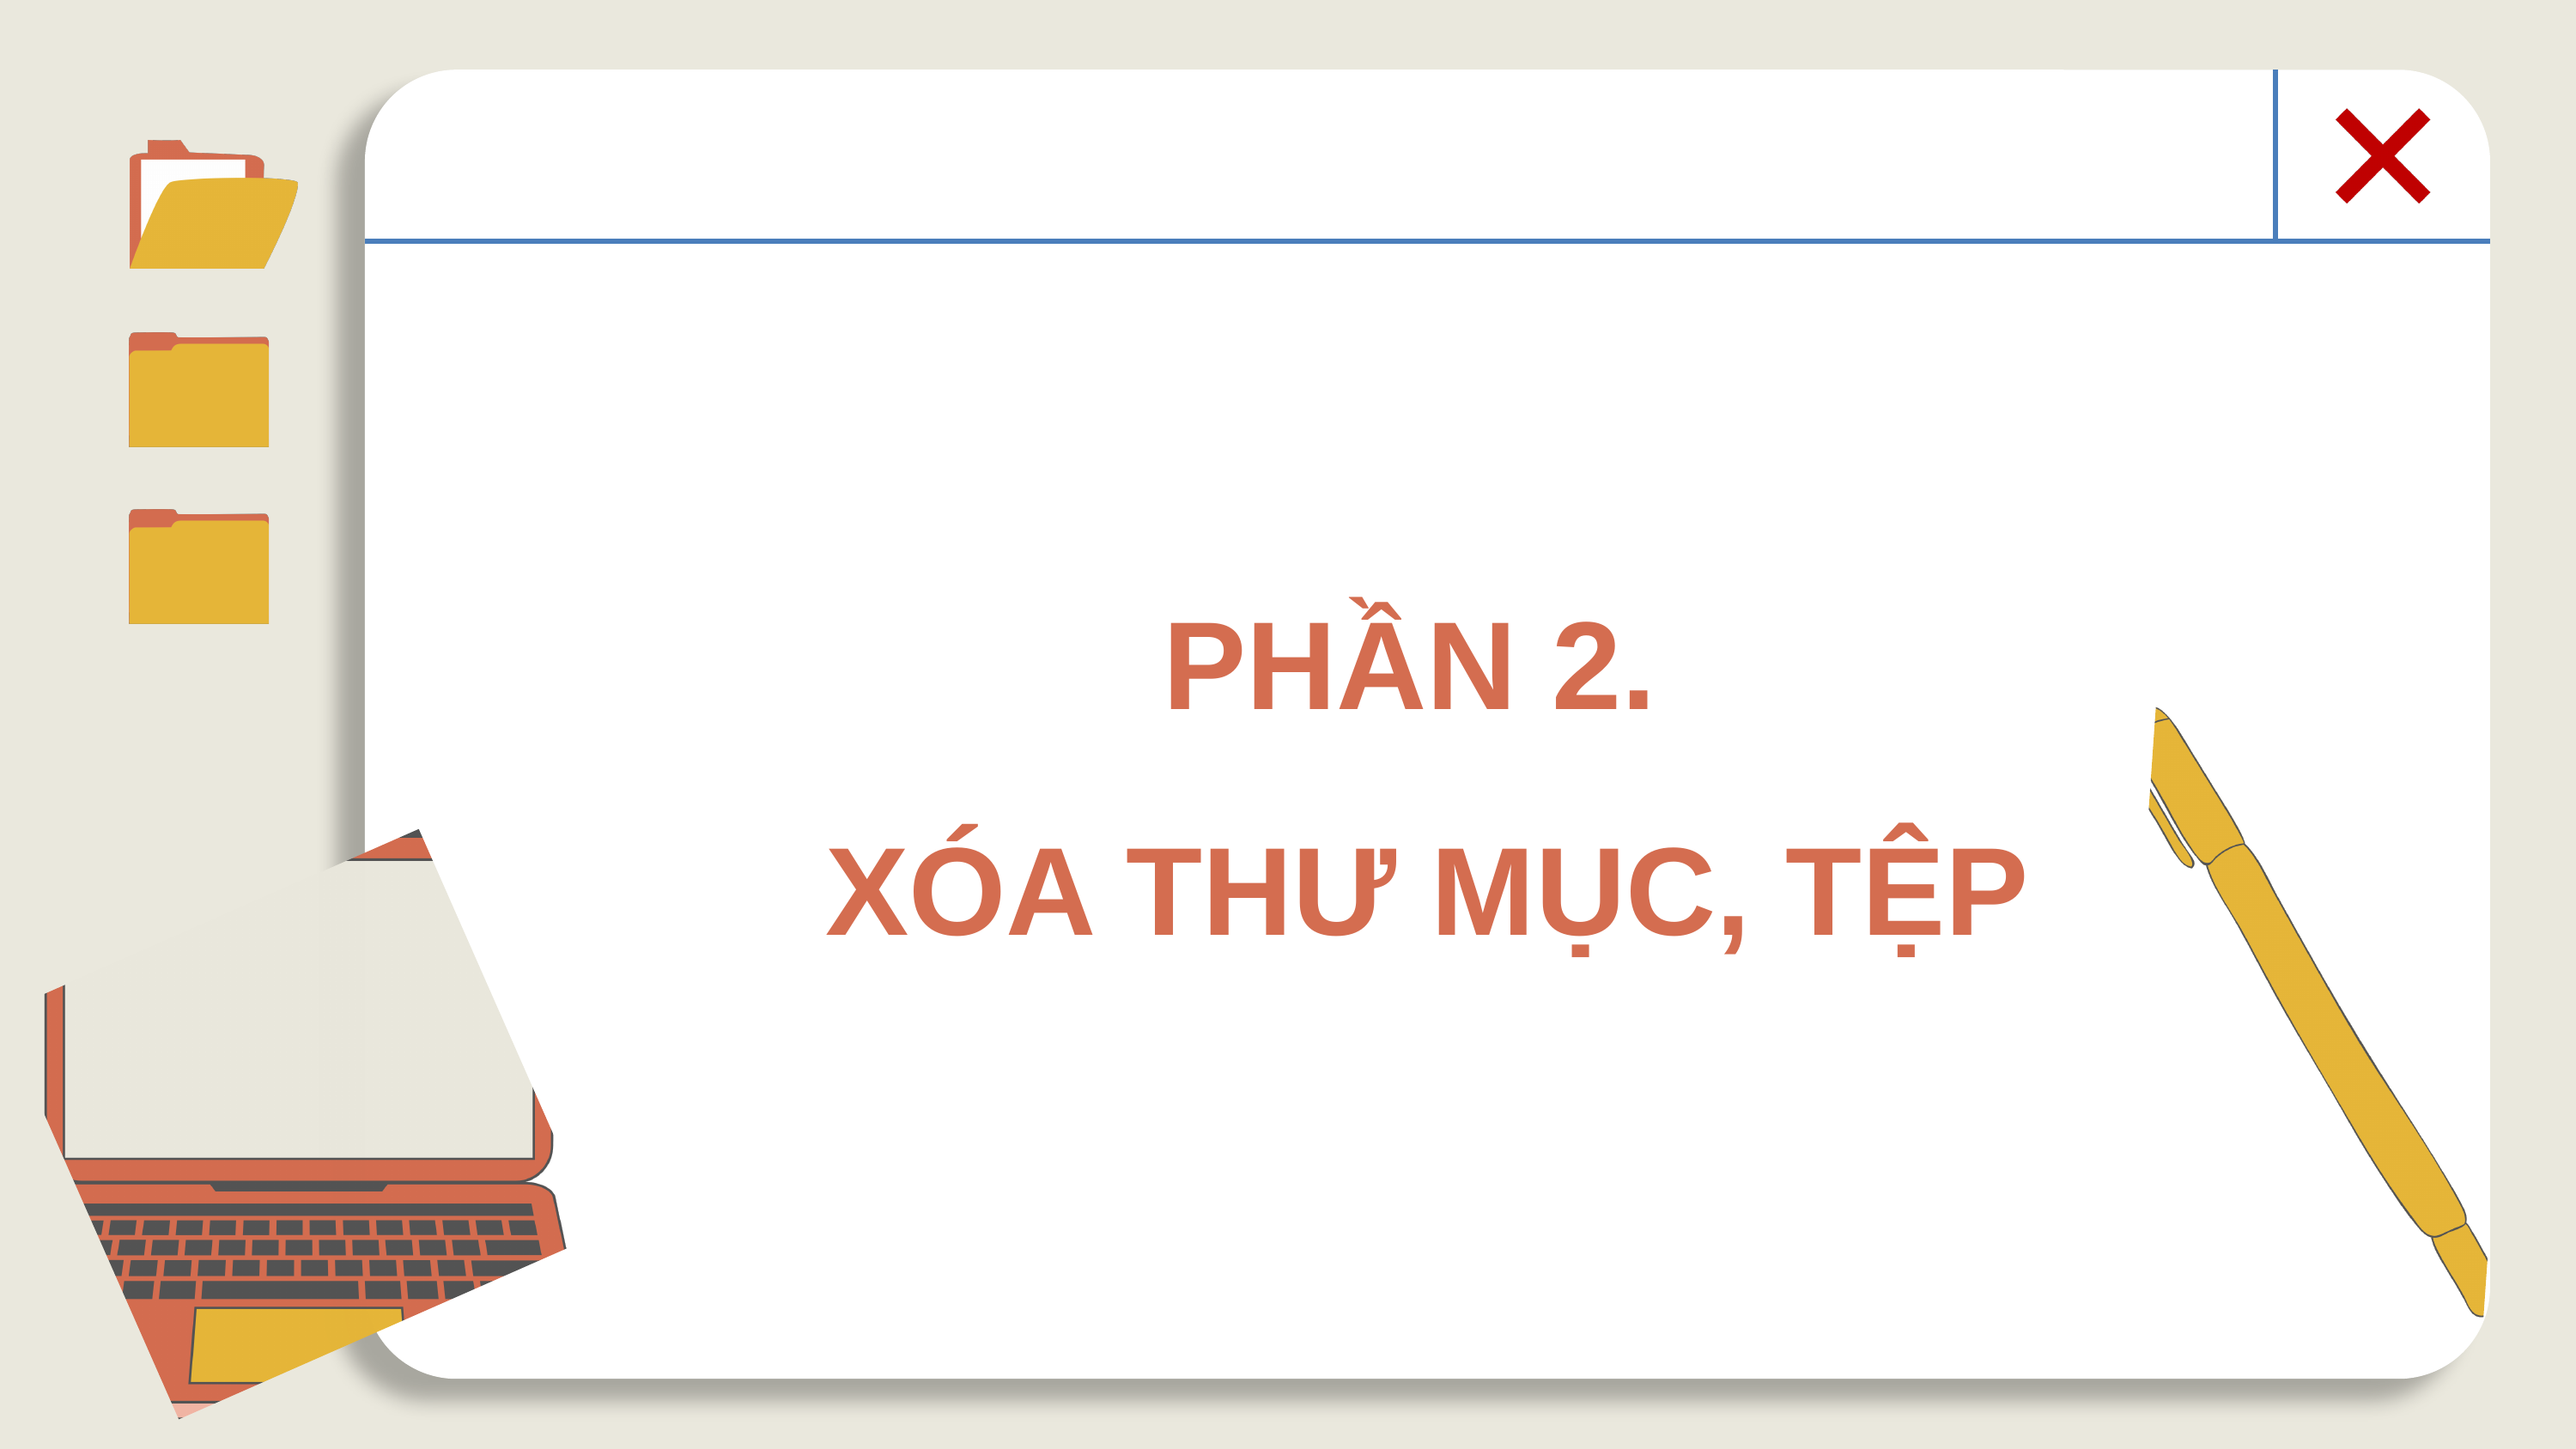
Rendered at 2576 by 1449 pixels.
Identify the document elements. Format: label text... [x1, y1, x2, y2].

text_box [129, 332, 270, 447]
text_box PHẦN 2. XÓA THƯ MỤC, TỆP [793, 509, 2062, 961]
text_box [129, 509, 270, 624]
text_box [0, 828, 598, 1420]
picture [2318, 90, 2448, 221]
text_box [128, 140, 304, 269]
text_box [2112, 704, 2524, 1358]
text_box [362, 68, 2493, 1381]
